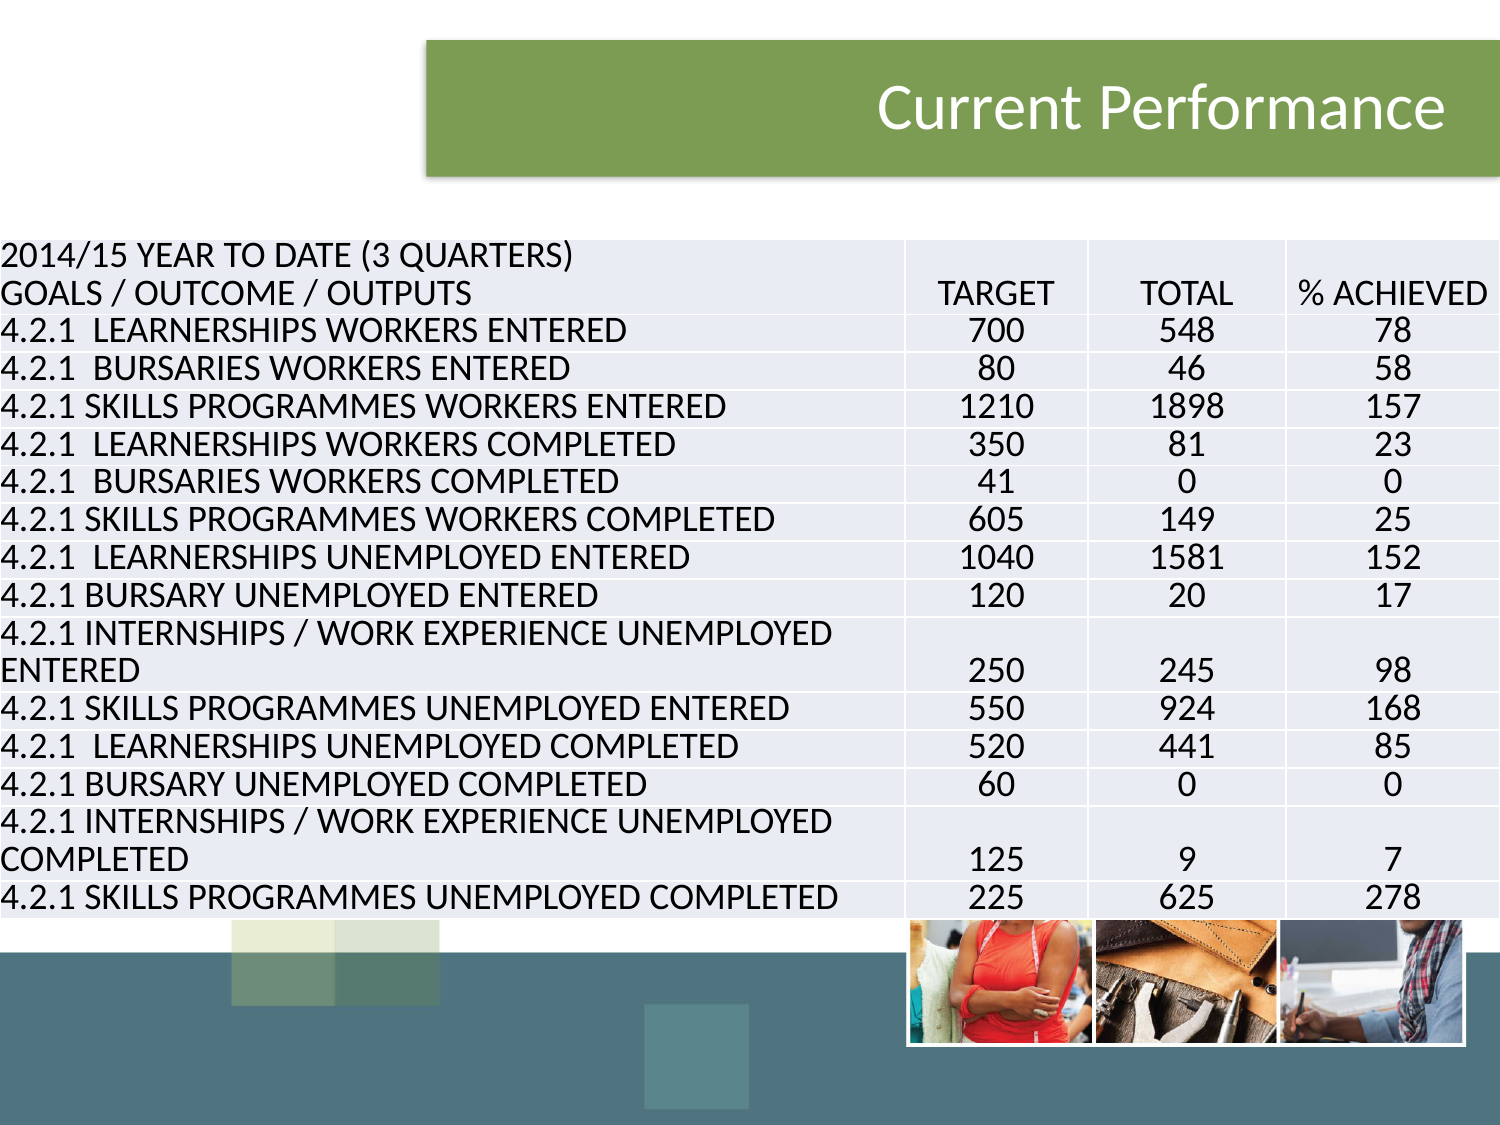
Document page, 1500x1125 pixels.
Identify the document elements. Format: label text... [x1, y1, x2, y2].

table_cell 85 [1287, 731, 1499, 767]
table_cell 157 [1287, 391, 1499, 427]
table_cell 4.2.1 BURSARY UNEMPLOYED ENTERED [1, 580, 904, 616]
table_header 2014/15 YEAR TO DATE (3 QUARTERS) GOALS / OUTCOME / OUTPUTS [1, 240, 904, 314]
table_cell 441 [1089, 731, 1285, 767]
table_cell 700 [906, 315, 1087, 351]
table_cell 4.2.1 LEARNERSHIPS UNEMPLOYED ENTERED [1, 542, 904, 578]
table_cell 20 [1089, 580, 1285, 616]
table_cell 520 [906, 731, 1087, 767]
table_cell 125 [906, 807, 1087, 880]
table_cell 605 [906, 504, 1087, 540]
table_cell 78 [1287, 315, 1499, 351]
table_cell 80 [906, 353, 1087, 389]
table_header TOTAL [1089, 240, 1285, 314]
table_cell 9 [1089, 807, 1285, 880]
table_cell 152 [1287, 542, 1499, 578]
table_header % ACHIEVED [1287, 240, 1499, 314]
table_cell 60 [906, 769, 1087, 805]
table_cell 0 [1089, 466, 1285, 502]
table_cell 1581 [1089, 542, 1285, 578]
table_cell 46 [1089, 353, 1285, 389]
table_cell 58 [1287, 353, 1499, 389]
table_cell 4.2.1 INTERNSHIPS / WORK EXPERIENCE UNEMPLOYED ENTERED [1, 618, 904, 691]
table_cell 250 [906, 618, 1087, 691]
title Current Performance [112, 9, 1463, 197]
table_cell 23 [1287, 429, 1499, 465]
table_cell 0 [1089, 769, 1285, 805]
table_cell 4.2.1 BURSARY UNEMPLOYED COMPLETED [1, 769, 904, 805]
table_cell 7 [1287, 807, 1499, 880]
table_cell 149 [1089, 504, 1285, 540]
table_cell 17 [1287, 580, 1499, 616]
table_cell 1210 [906, 391, 1087, 427]
table_cell 4.2.1 SKILLS PROGRAMMES UNEMPLOYED ENTERED [1, 693, 904, 729]
table_cell 924 [1089, 693, 1285, 729]
table_cell 4.2.1 INTERNSHIPS / WORK EXPERIENCE UNEMPLOYED COMPLETED [1, 807, 904, 880]
table_cell 550 [906, 693, 1087, 729]
table_cell 81 [1089, 429, 1285, 465]
table_cell 4.2.1 LEARNERSHIPS WORKERS COMPLETED [1, 429, 904, 465]
table_cell 120 [906, 580, 1087, 616]
table_cell 548 [1089, 315, 1285, 351]
table_cell 4.2.1 LEARNERSHIPS WORKERS ENTERED [1, 315, 904, 351]
table_cell 4.2.1 SKILLS PROGRAMMES WORKERS COMPLETED [1, 504, 904, 540]
table_cell 4.2.1 BURSARIES WORKERS COMPLETED [1, 466, 904, 502]
table_cell 4.2.1 SKILLS PROGRAMMES UNEMPLOYED COMPLETED [1, 882, 904, 918]
table_cell 225 [906, 882, 1087, 918]
table_cell 625 [1089, 882, 1285, 918]
table_cell 245 [1089, 618, 1285, 691]
picture [0, 920, 1500, 1125]
table_cell 4.2.1 LEARNERSHIPS UNEMPLOYED COMPLETED [1, 731, 904, 767]
table_header TARGET [906, 240, 1087, 314]
table_cell 4.2.1 SKILLS PROGRAMMES WORKERS ENTERED [1, 391, 904, 427]
table_cell 168 [1287, 693, 1499, 729]
table_cell 278 [1287, 882, 1499, 918]
table_cell 350 [906, 429, 1087, 465]
table_cell 25 [1287, 504, 1499, 540]
table_cell 41 [906, 466, 1087, 502]
table_cell 4.2.1 BURSARIES WORKERS ENTERED [1, 353, 904, 389]
table_cell 0 [1287, 769, 1499, 805]
picture [0, 0, 1500, 238]
table_cell 1898 [1089, 391, 1285, 427]
table_cell 98 [1287, 618, 1499, 691]
table_cell 1040 [906, 542, 1087, 578]
table_cell 0 [1287, 466, 1499, 502]
